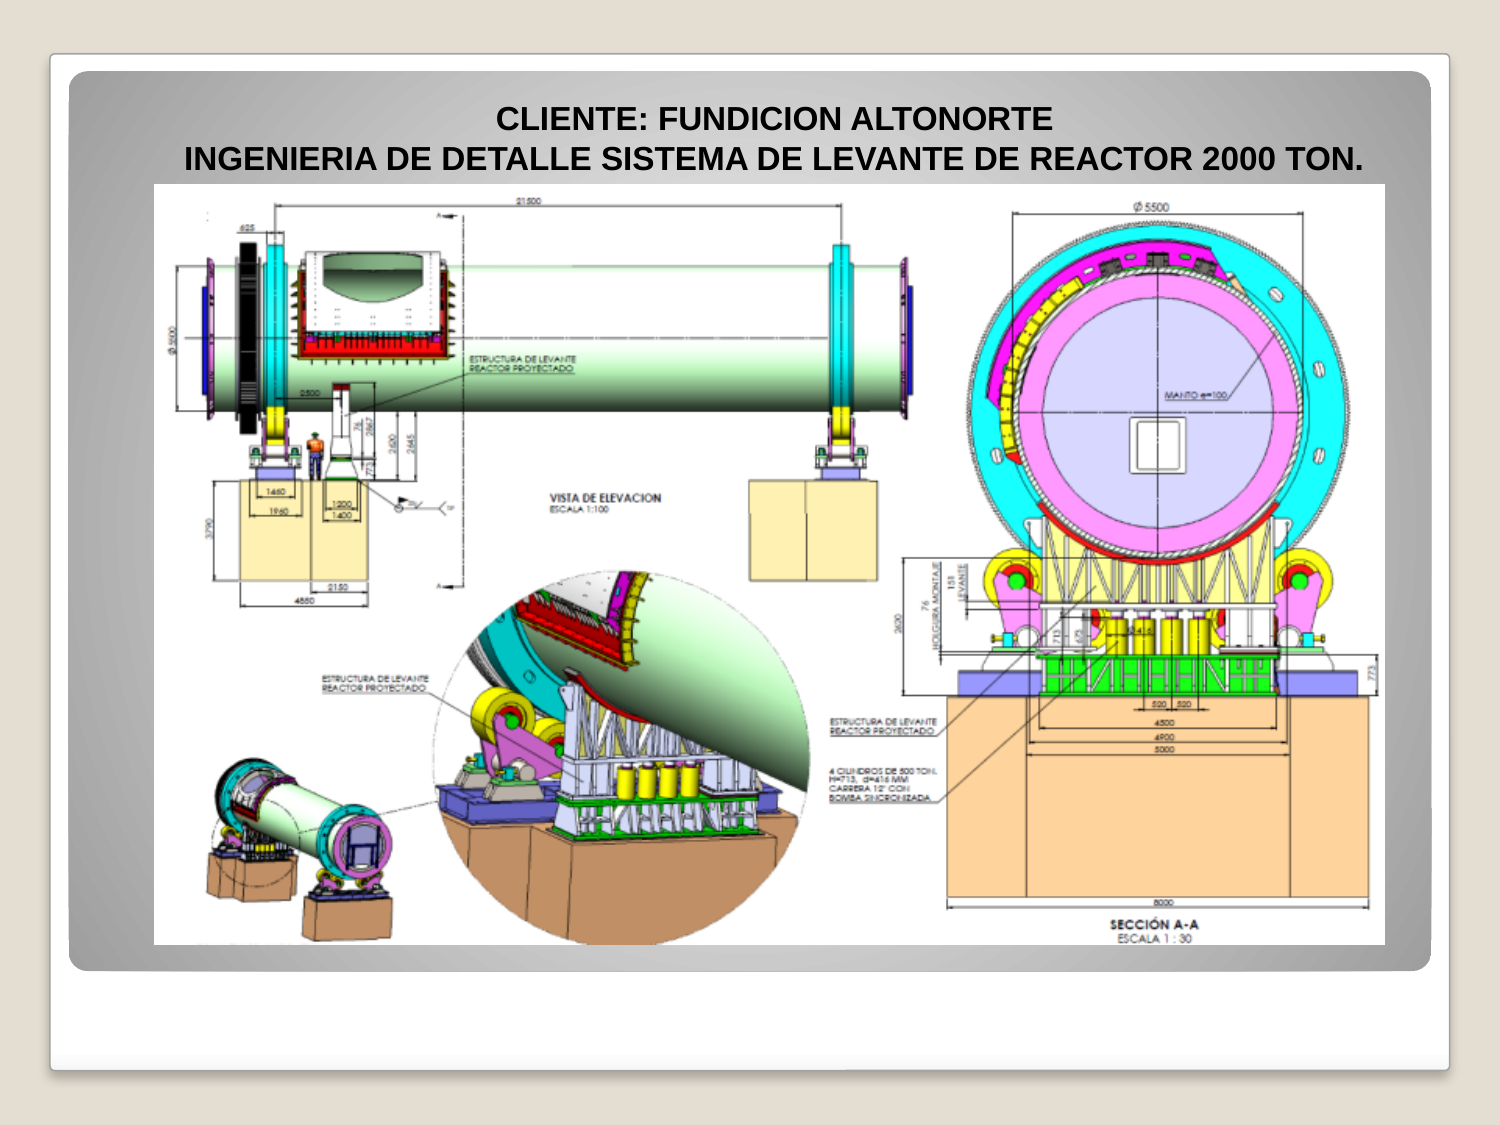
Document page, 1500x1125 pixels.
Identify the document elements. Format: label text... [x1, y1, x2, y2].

picture [154, 184, 1386, 945]
text_box CLIENTE: FUNDICION ALTONORTE INGENIERIA DE DETALLE SISTEMA DE LEVANTE DE REACTOR 2000 TON. [81, 90, 1469, 315]
